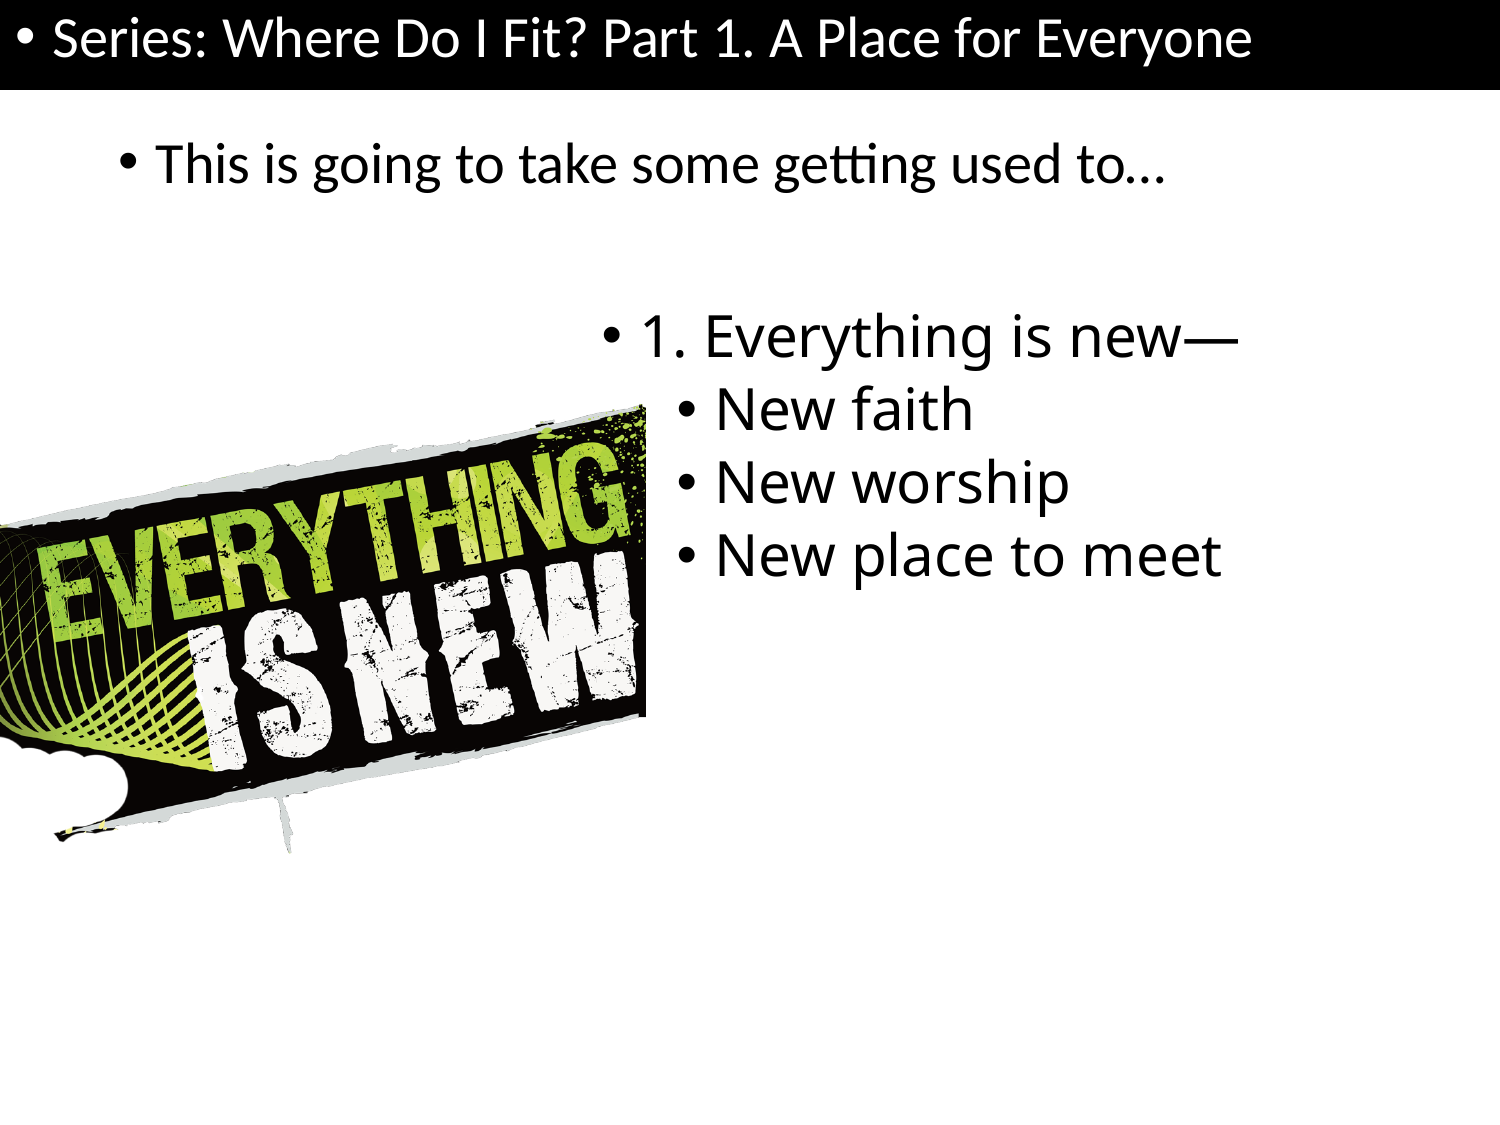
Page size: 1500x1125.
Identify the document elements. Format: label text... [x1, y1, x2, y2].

text_box Series: Where Do I Fit? Part 1. A Place for Everyone [0, 0, 1500, 90]
picture [0, 402, 646, 854]
list 1. Everything is new— New faith New worship New place to meet [586, 299, 1397, 1088]
list This is going to take some getting used to… [103, 125, 1397, 276]
